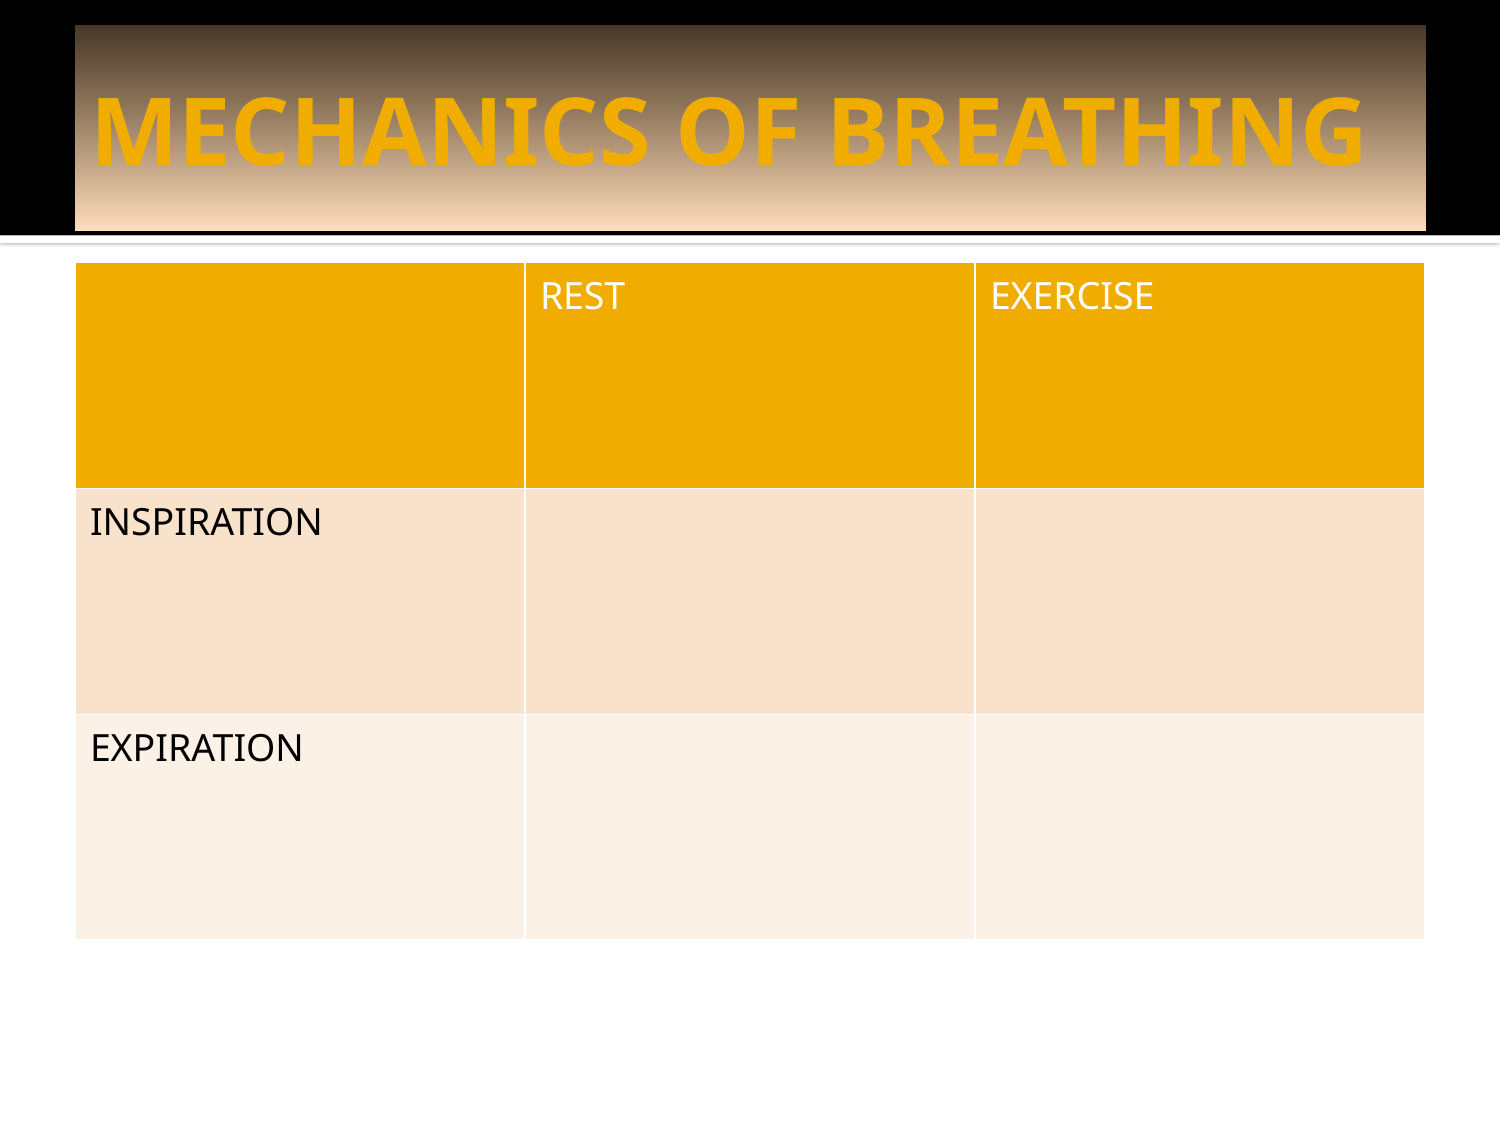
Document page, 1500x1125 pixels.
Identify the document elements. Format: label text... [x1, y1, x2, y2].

table_cell EXPIRATION [76, 715, 524, 939]
table_cell [526, 715, 974, 939]
table_cell [976, 715, 1424, 939]
table_cell INSPIRATION [76, 489, 524, 714]
table_cell [976, 489, 1424, 714]
table_cell [526, 489, 974, 714]
table_header EXERCISE [976, 263, 1424, 488]
table_header REST [526, 263, 974, 488]
table_header [76, 263, 524, 488]
title MECHANICS OF BREATHING [75, 25, 1425, 231]
